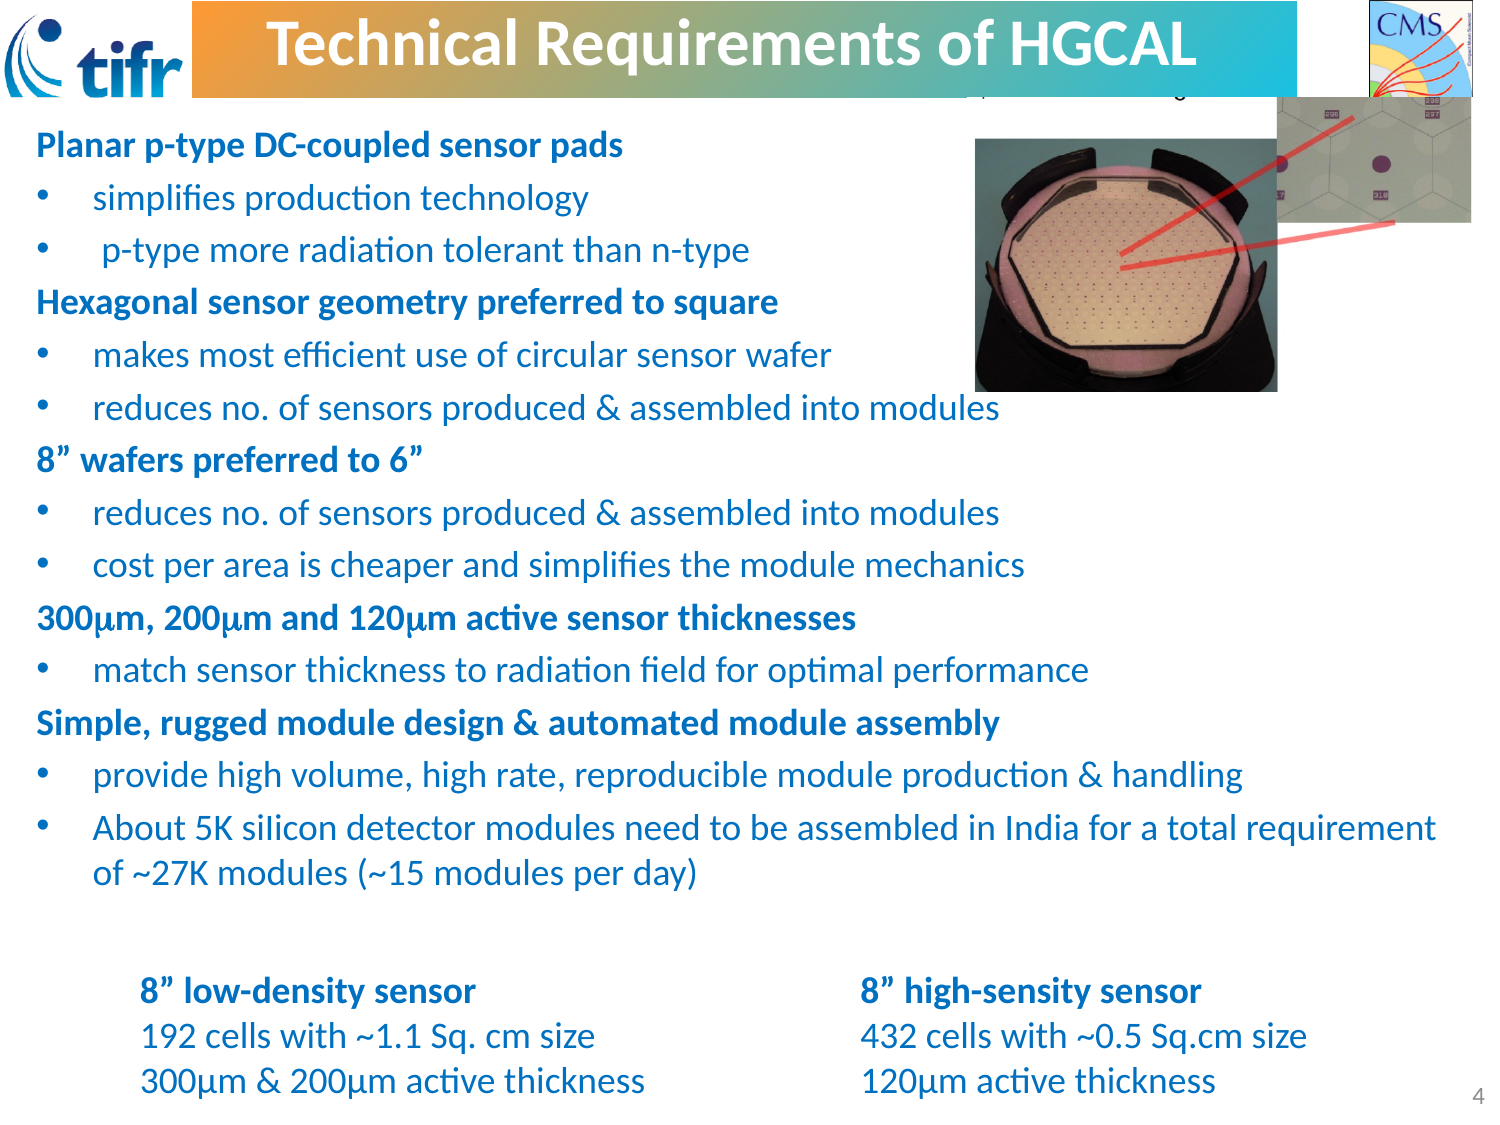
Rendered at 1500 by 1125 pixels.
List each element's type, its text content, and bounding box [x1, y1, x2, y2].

text_box Technical Requirements of HGCAL [192, 1, 1298, 98]
picture [967, 0, 1475, 392]
picture [4, 12, 193, 98]
text_box 8” low-density sensor 192 cells with ~1.1 Sq. cm size 300µm & 200µm active thickness [124, 958, 667, 1109]
picture [4, 77, 10, 98]
text_box 8” high-sensity sensor 432 cells with ~0.5 Sq.cm size 120µm active thickness [845, 958, 1413, 1109]
list Planar p-type DC-coupled sensor pads simplifies production technology p-type more radiation tolerant than n-type Hexagonal sensor geometry preferred to square makes most efficient use of circular sensor wafer reduces no. of sensors produced & assembled into modules 8” wafers preferred to 6” reduces no. of sensors produced & assembled into modules cost per area is cheaper and simplifies the module mechanics 300mm, 200mm and 120mm active sensor thicknesses match sensor thickness to radiation field for optimal performance Simple, rugged module design & automated module assembly provide high volume, high rate, reproducible module production & handling About 5K siIicon detector modules need to be assembled in India for a total requirement of ~27K modules (~15 modules per day) [21, 112, 1473, 925]
slide_number 4 [1149, 1065, 1500, 1125]
